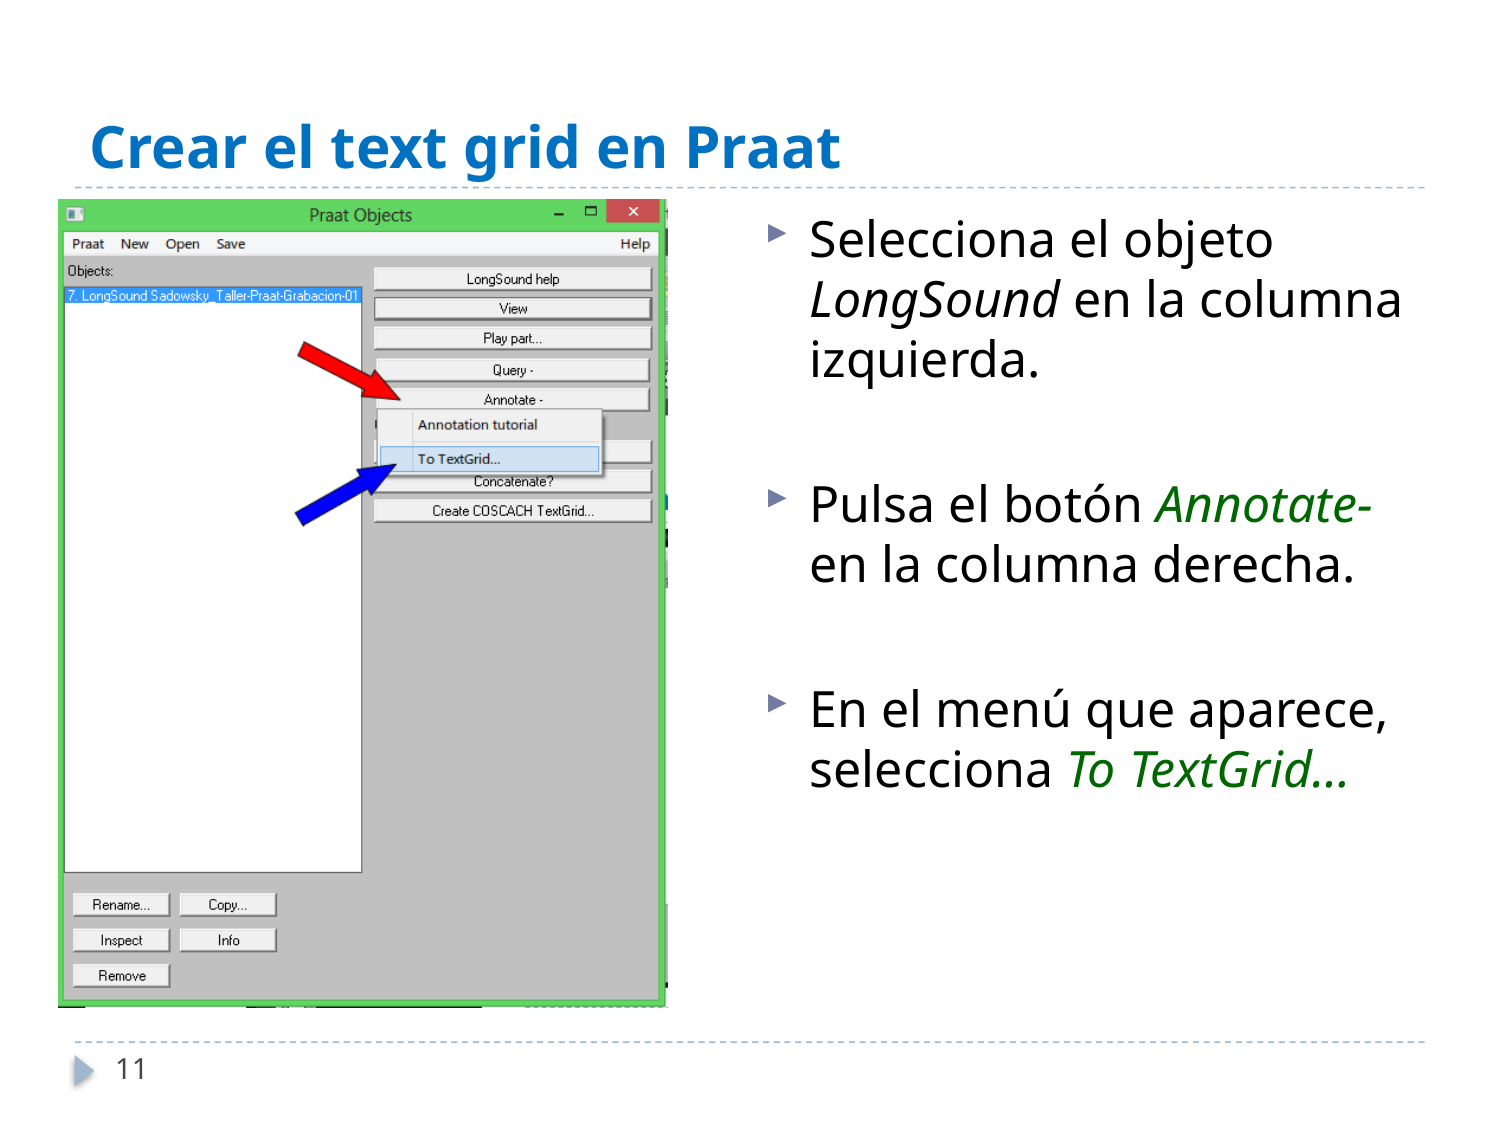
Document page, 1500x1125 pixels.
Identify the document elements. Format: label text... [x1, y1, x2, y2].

list Selecciona el objeto LongSound en la columna izquierda. Pulsa el botón Annotate- en la columna derecha. En el menú que aparece, selecciona To TextGrid… [750, 200, 1425, 1010]
slide_number 11 [100, 1042, 426, 1103]
title Crear el text grid en Praat [75, 24, 1425, 188]
picture [58, 199, 668, 1009]
